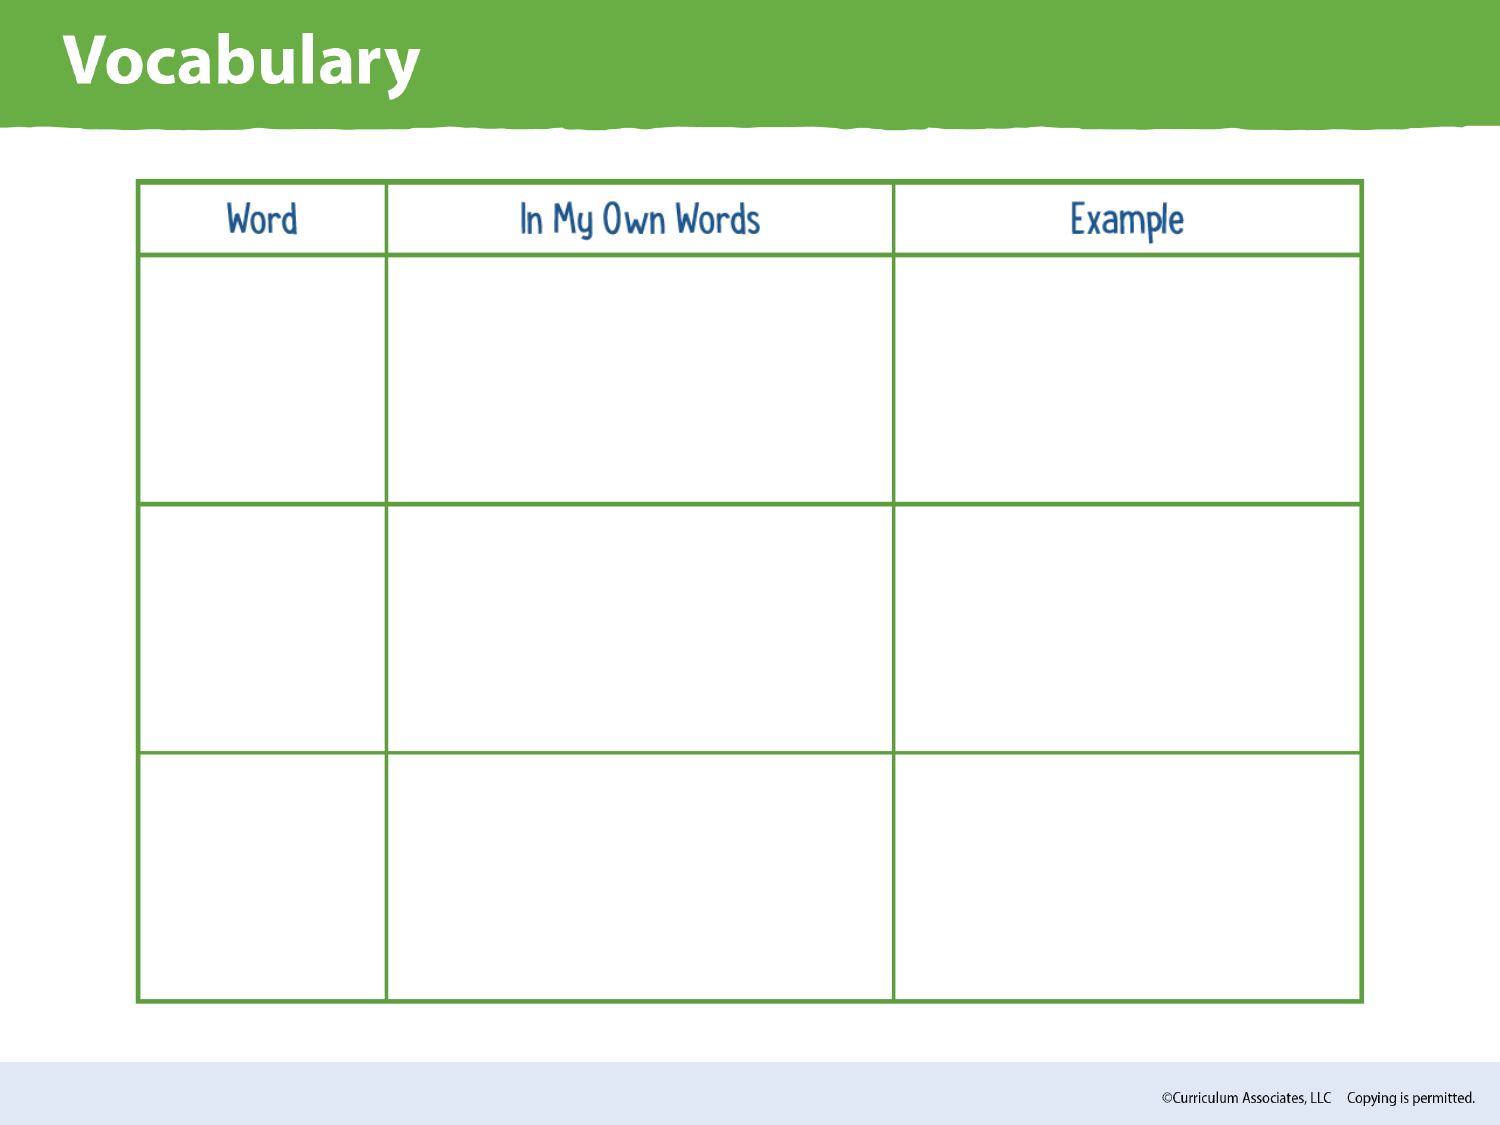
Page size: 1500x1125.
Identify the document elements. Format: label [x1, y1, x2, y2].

picture [0, 1061, 1500, 1125]
picture [0, 0, 1500, 134]
picture [130, 172, 1370, 1012]
